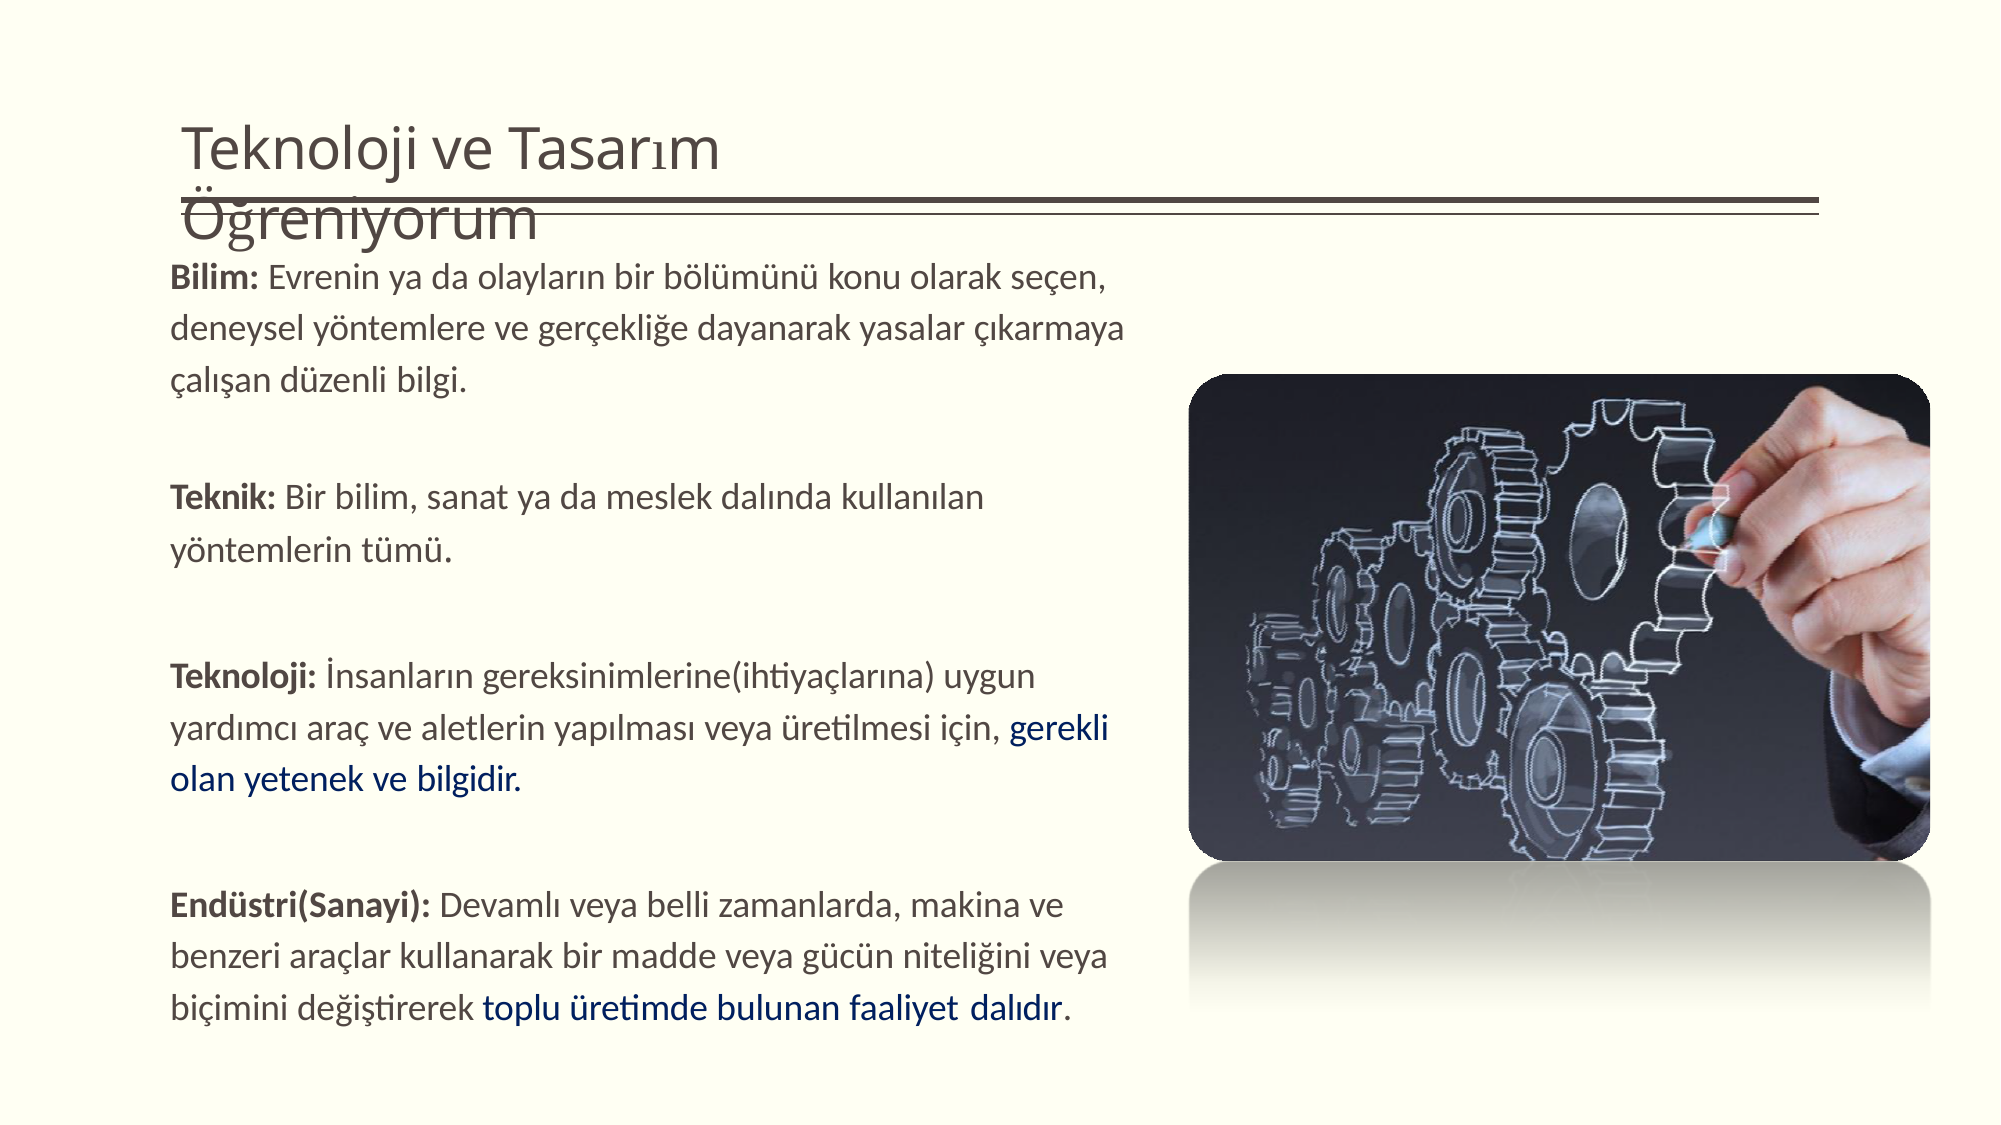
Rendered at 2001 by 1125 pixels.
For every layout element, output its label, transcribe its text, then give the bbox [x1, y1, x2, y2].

text_box [1186, 858, 1933, 1125]
text_box [1188, 374, 1931, 861]
text_box Bilim: Evrenin ya da olayların bir bölümünü konu olarak seçen, deneysel yöntemlere ve gerçekliğe dayanarak yasalar çıkarmaya çalışan düzenli bilgi. Teknik: Bir bilim, sanat ya da meslek dalında kullanılan yöntemlerin tümü. Teknoloji: İnsanların gereksinimlerine(ihtiyaçlarına) uygun yardımcı araç ve aletlerin yapılması veya üretilmesi için, gerekli olan yetenek ve bilgidir. Endüstri(Sanayi): Devamlı veya belli zamanlarda, makina ve benzeri araçlar kullanarak bir madde veya gücün niteliğini veya biçimini değiştirerek toplu üretimde bulunan faaliyet dalıdır. [168, 242, 1139, 1029]
title Teknoloji ve Tasarım Öğreniyorum [179, 108, 1084, 242]
